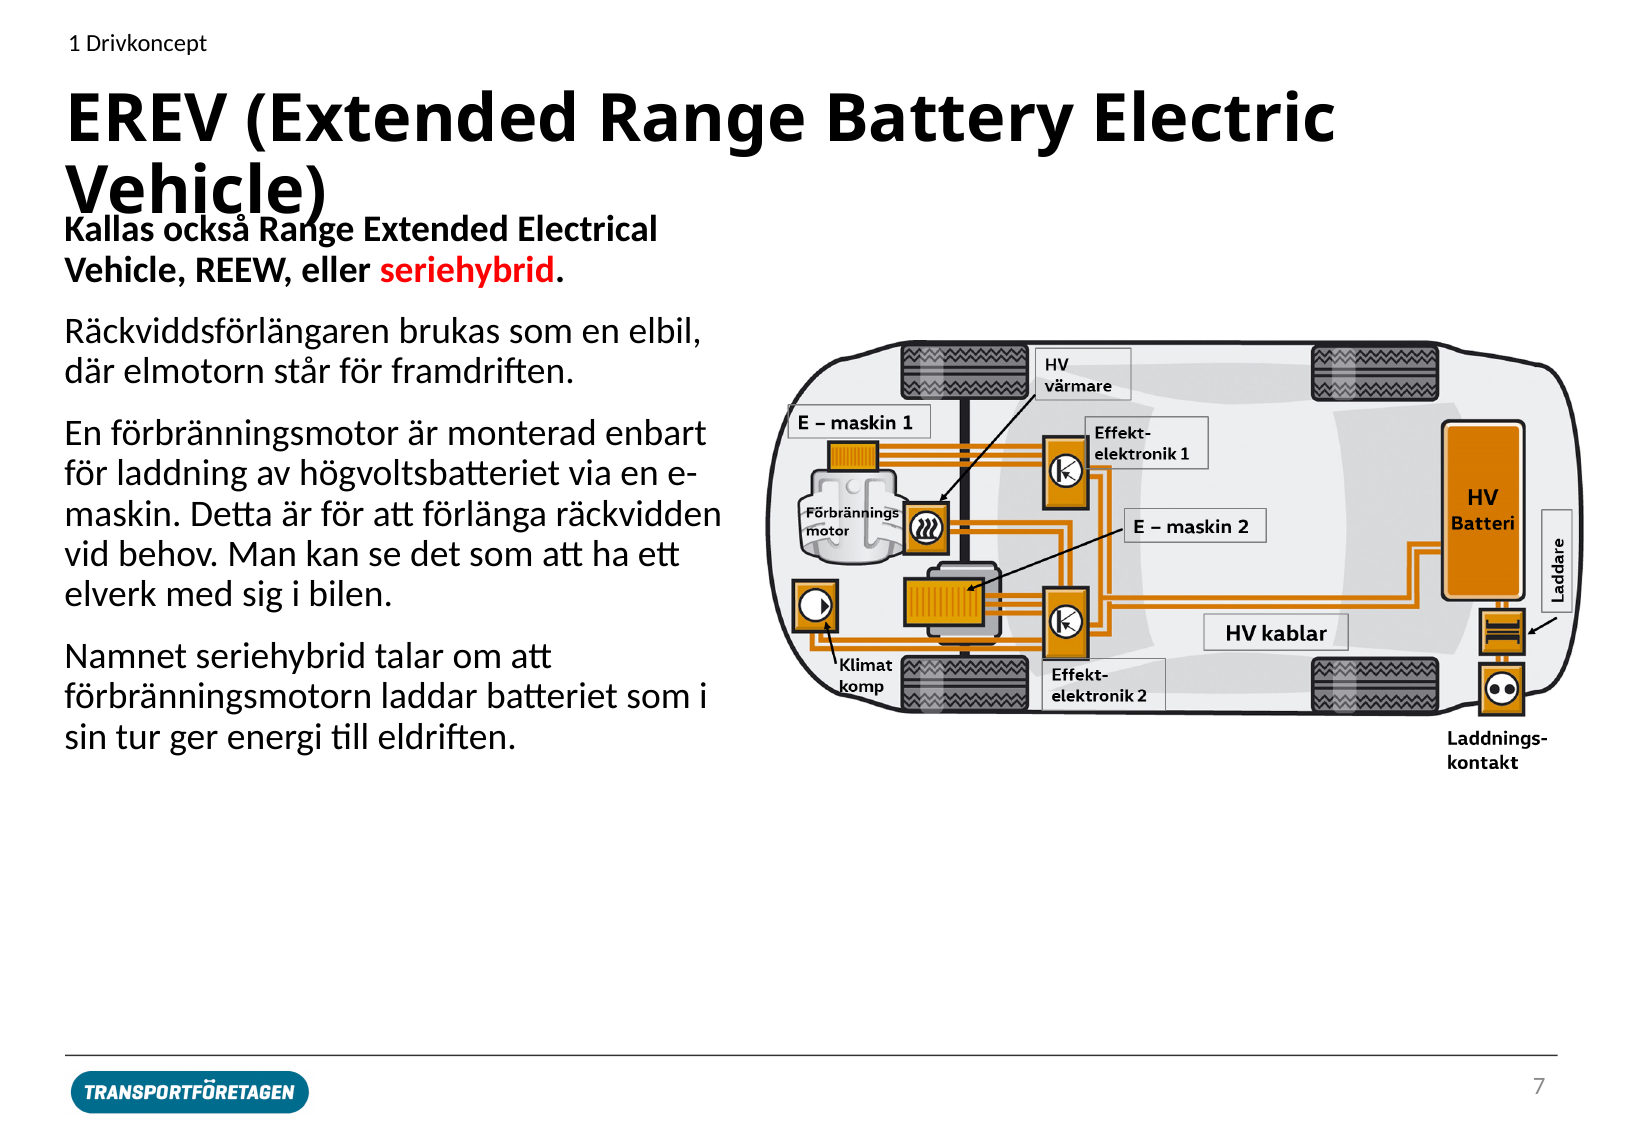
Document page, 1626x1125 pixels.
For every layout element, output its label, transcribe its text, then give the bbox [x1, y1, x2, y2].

list 1 Drivkoncept [68, 23, 917, 65]
picture [64, 1069, 315, 1116]
title EREV (Extended Range Battery Electric Vehicle) [65, 83, 1560, 197]
list Kallas också Range Extended Electrical Vehicle, REEW, eller seriehybrid. Räckviddsförlängaren brukas som en elbil, där elmotorn står för framdriften. En förbränningsmotor är monterad enbart för laddning av högvoltsbatteriet via en e-maskin. Detta är för att förlänga räckvidden vid behov. Man kan se det som att ha ett elverk med sig i bilen. Namnet seriehybrid talar om att förbränningsmotorn laddar batteriet som i sin tur ger energi till eldriften. [64, 209, 729, 1042]
slide_number 7 [1458, 1054, 1561, 1115]
picture [765, 340, 1585, 785]
